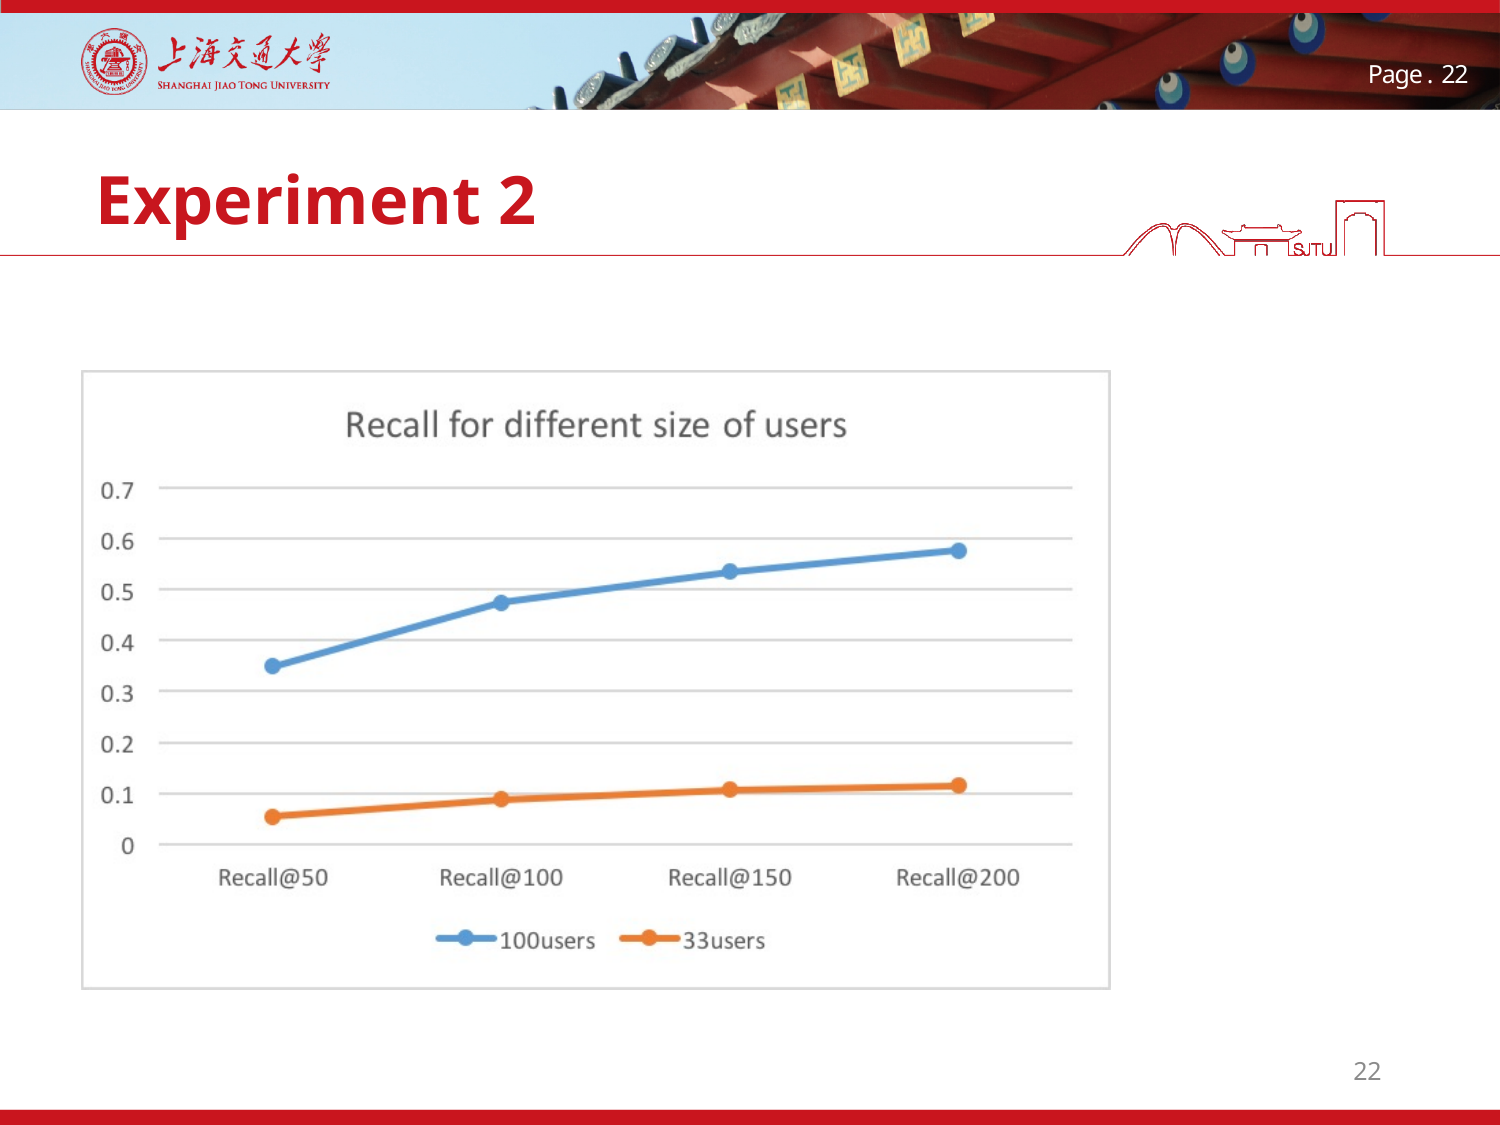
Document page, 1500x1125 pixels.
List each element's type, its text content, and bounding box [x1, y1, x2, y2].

picture [80, 370, 1111, 990]
text_box [80, 276, 1455, 1084]
picture [0, 200, 1500, 256]
slide_number 22 [1059, 1042, 1397, 1103]
picture [0, 0, 1500, 110]
title Experiment 2 [81, 160, 1455, 255]
